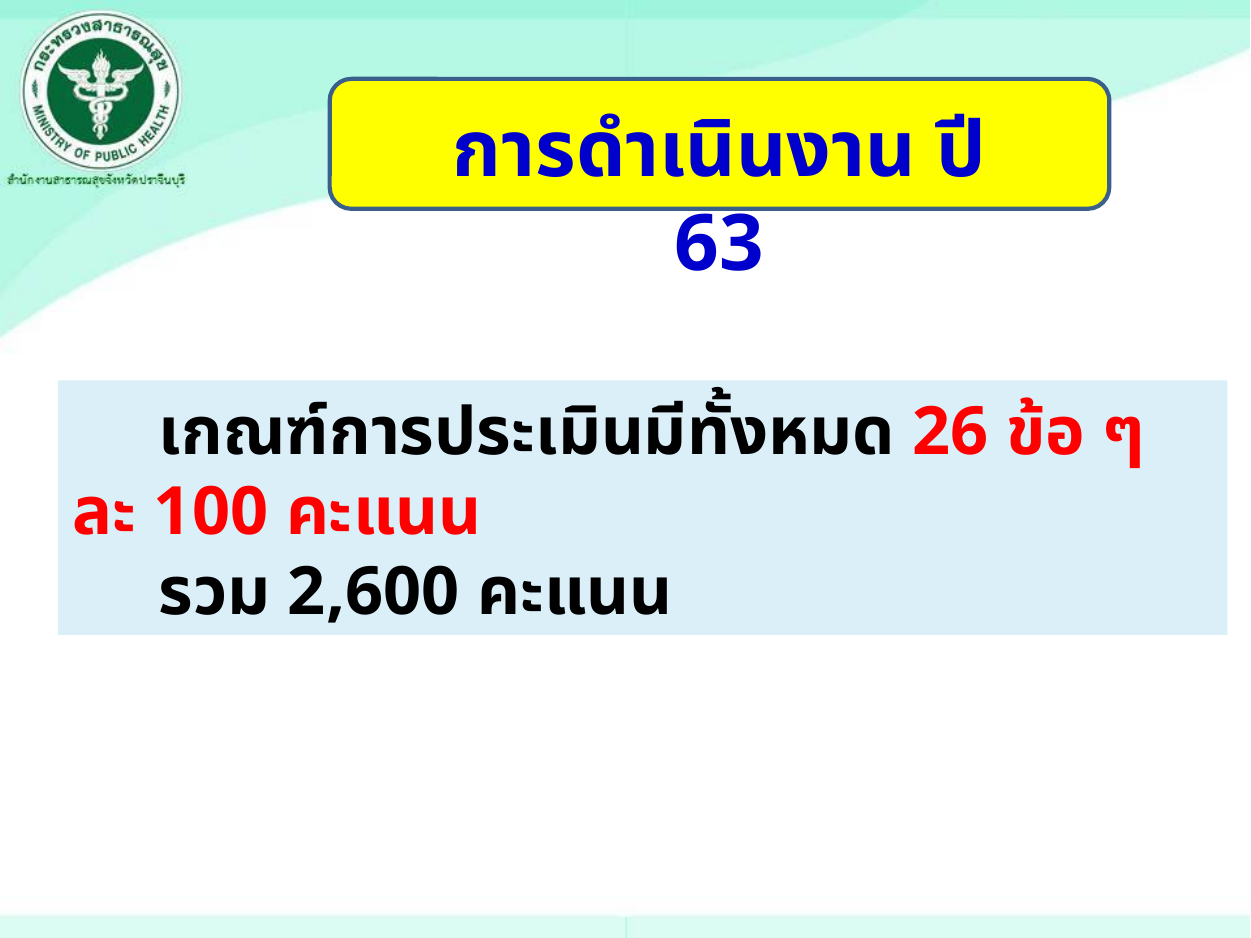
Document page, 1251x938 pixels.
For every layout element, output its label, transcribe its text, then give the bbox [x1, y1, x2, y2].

picture [0, 0, 1251, 938]
text_box การดำเนินงาน ปี 63 [388, 90, 1051, 293]
text_box เกณฑ์การประเมินมีทั้งหมด 26 ข้อ ๆ ละ 100 คะแนน รวม 2,600 คะแนน [57, 380, 1228, 635]
text_box [327, 76, 1112, 211]
